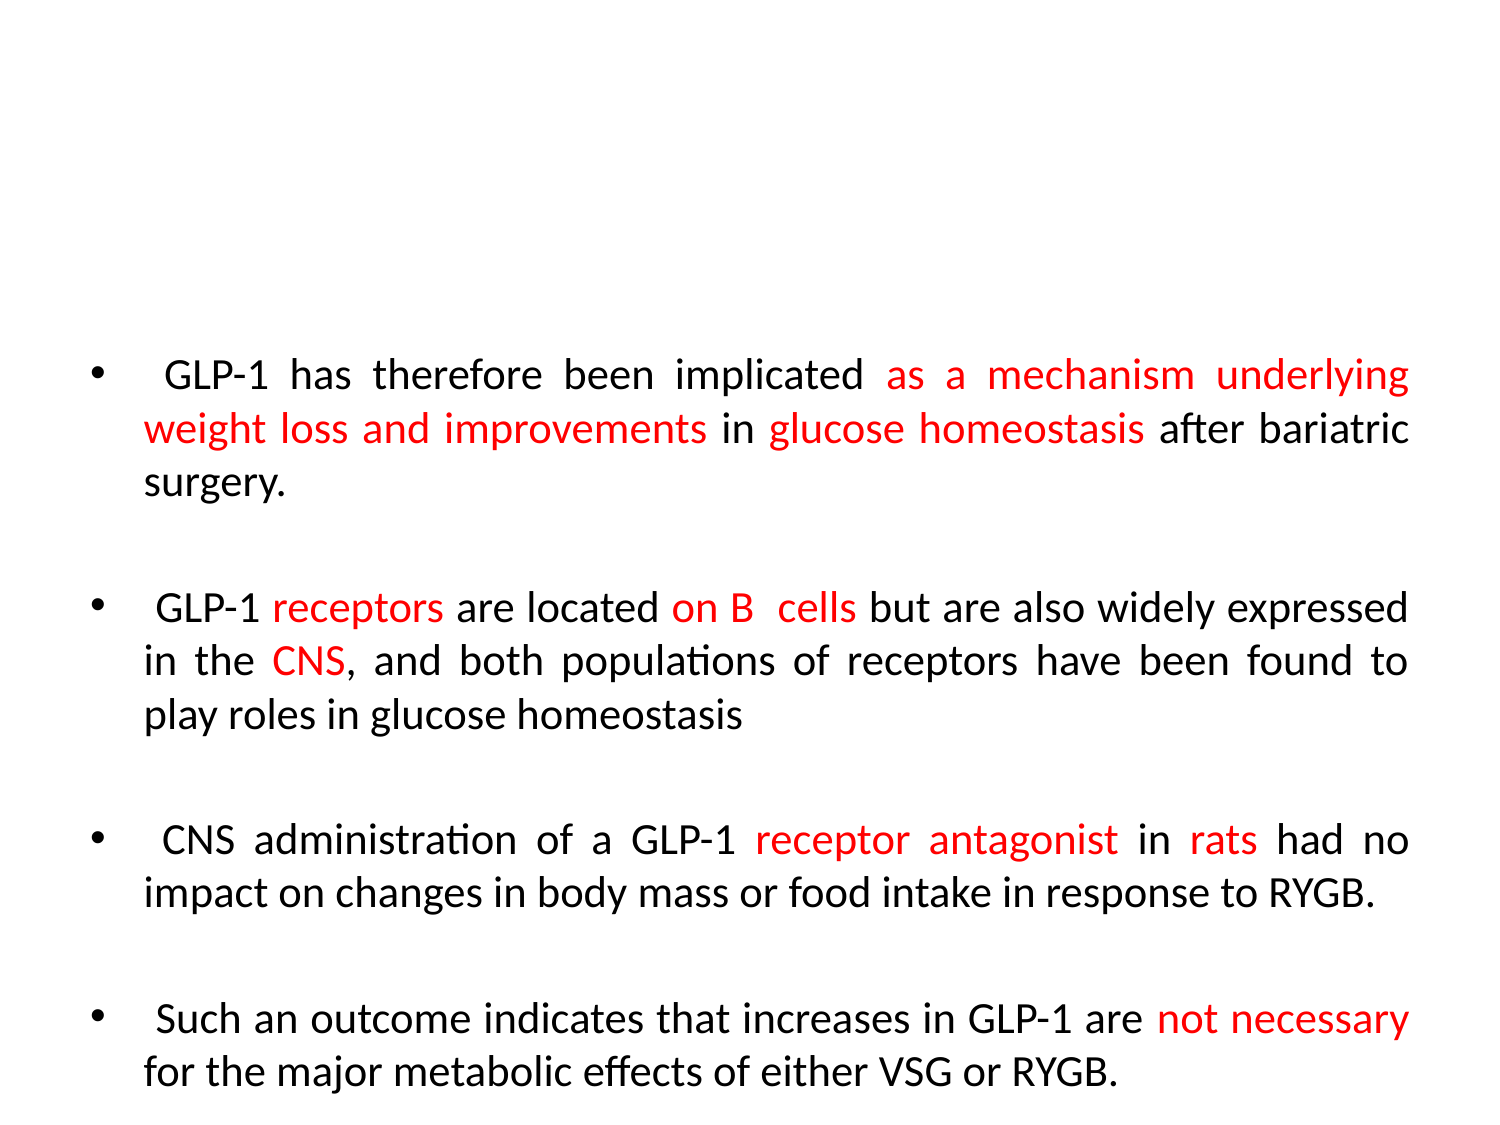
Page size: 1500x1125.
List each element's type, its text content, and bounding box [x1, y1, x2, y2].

list GLP-1 has therefore been implicated as a mechanism underlying weight loss and improvements in glucose homeostasis after bariatric surgery. GLP-1 receptors are located on B cells but are also widely expressed in the CNS, and both populations of receptors have been found to play roles in glucose homeostasis CNS administration of a GLP-1 receptor antagonist in rats had no impact on changes in body mass or food intake in response to RYGB. Such an outcome indicates that increases in GLP-1 are not necessary for the major metabolic effects of either VSG or RYGB. [75, 337, 1425, 1125]
